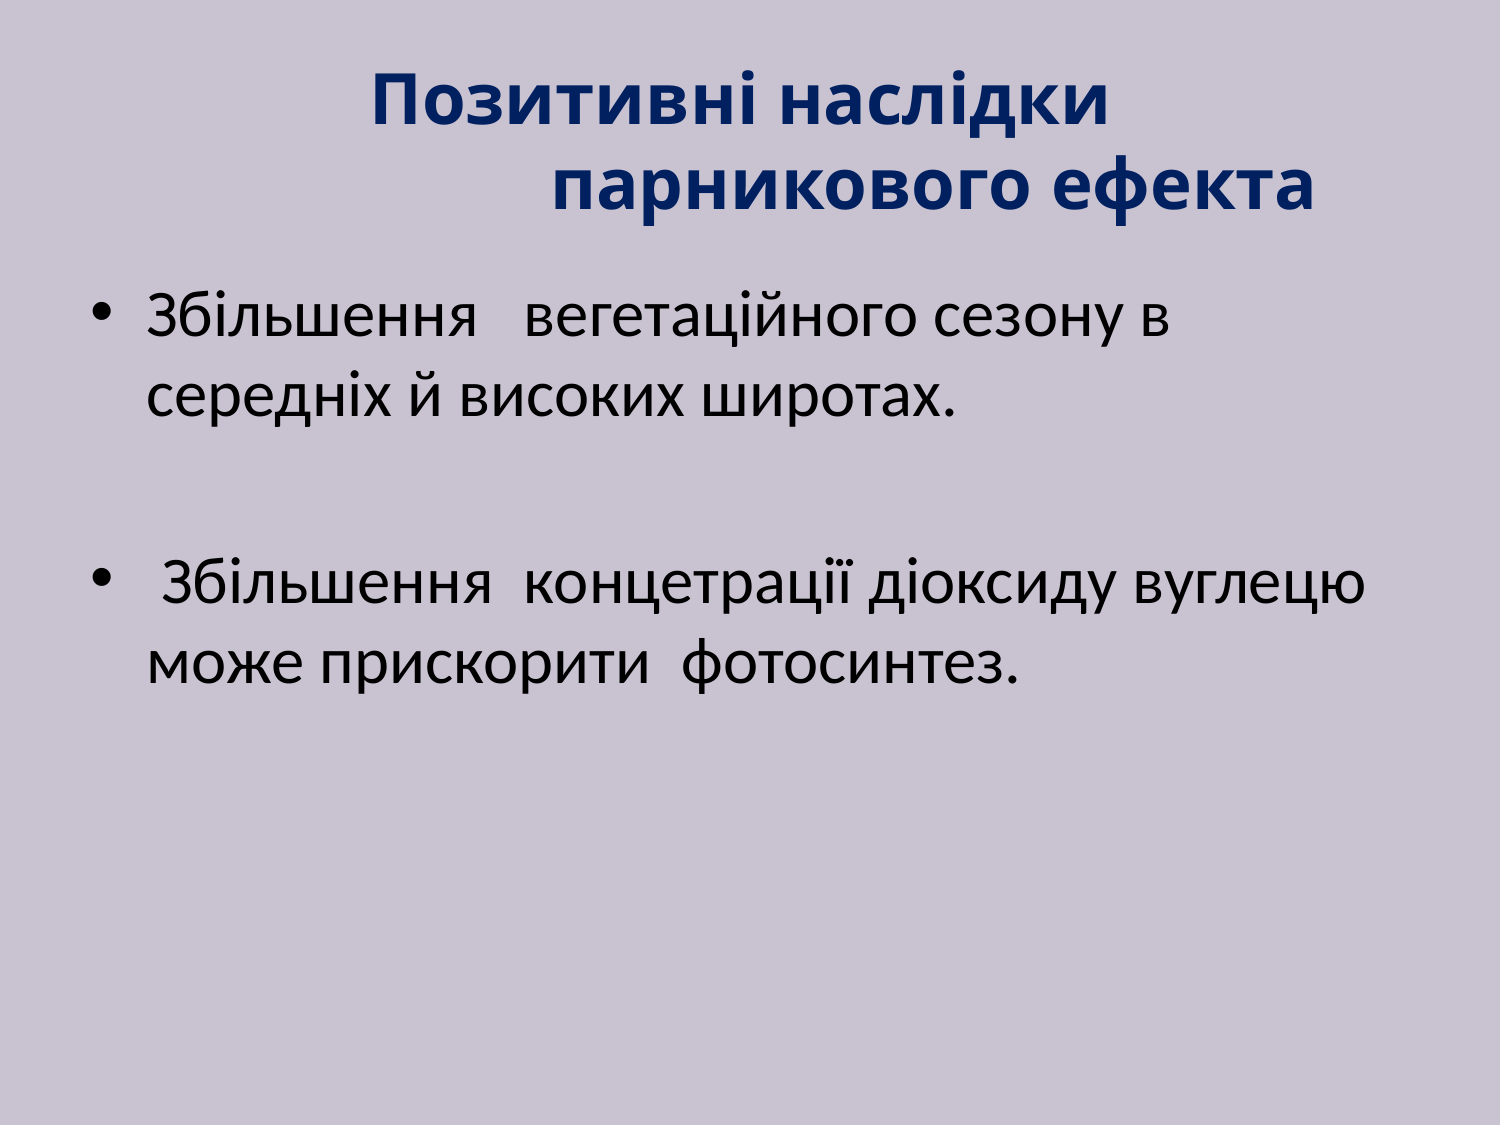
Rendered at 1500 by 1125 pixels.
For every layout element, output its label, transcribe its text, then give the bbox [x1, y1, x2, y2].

list Збільшення вегетаційного сезону в середніх й високих широтах. Збільшення концетрації діоксиду вуглецю може прискорити фотосинтез. [75, 262, 1425, 1005]
title Позитивні наслідки парникового ефекта [75, 45, 1425, 233]
